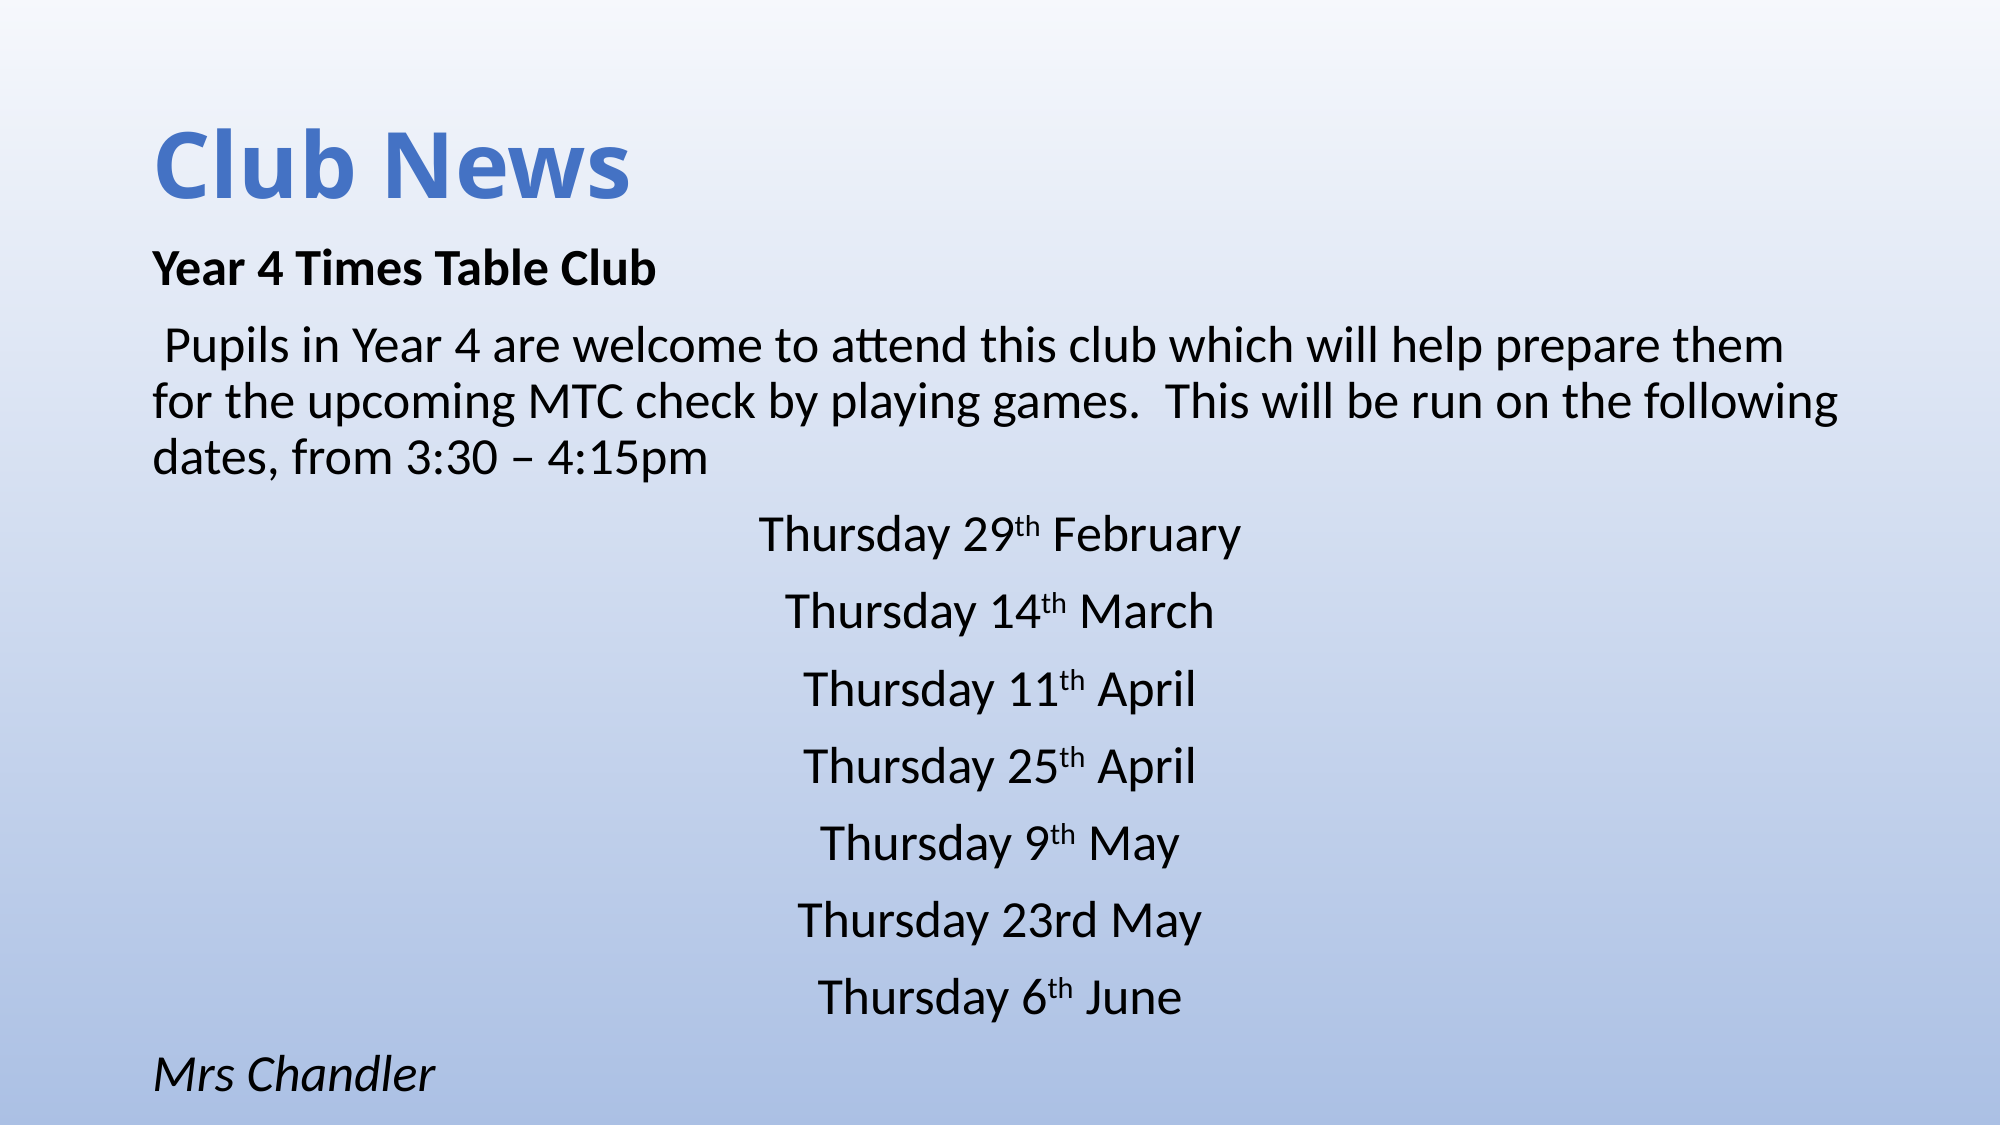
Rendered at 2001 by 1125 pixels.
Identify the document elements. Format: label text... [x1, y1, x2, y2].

list Year 4 Times Table Club Pupils in Year 4 are welcome to attend this club which will help prepare them for the upcoming MTC check by playing games. This will be run on the following dates, from 3:30 – 4:15pm Thursday 29th February Thursday 14th March Thursday 11th April Thursday 25th April Thursday 9th May Thursday 23rd May Thursday 6th June Mrs Chandler [137, 232, 1863, 893]
title Club News [137, 59, 1863, 232]
